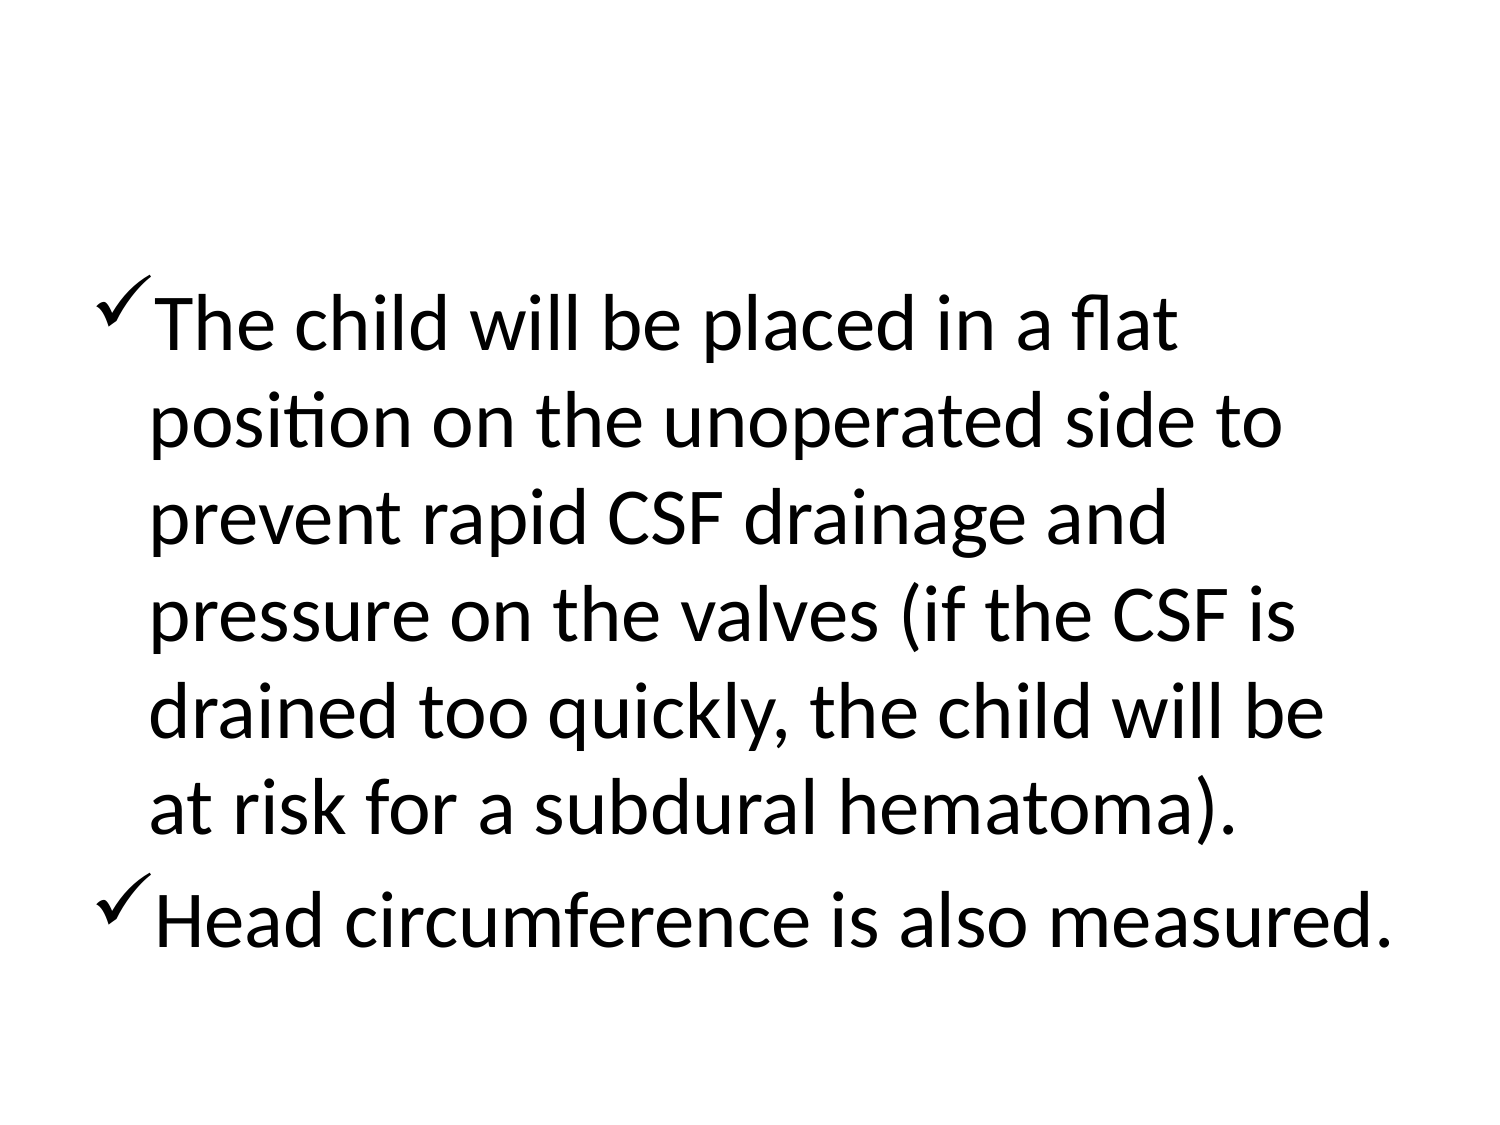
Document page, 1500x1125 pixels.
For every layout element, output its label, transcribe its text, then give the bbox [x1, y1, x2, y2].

list The child will be placed in a flat position on the unoperated side to prevent rapid CSF drainage and pressure on the valves (if the CSF is drained too quickly, the child will be at risk for a subdural hematoma). Head circumference is also measured. [75, 262, 1425, 1005]
